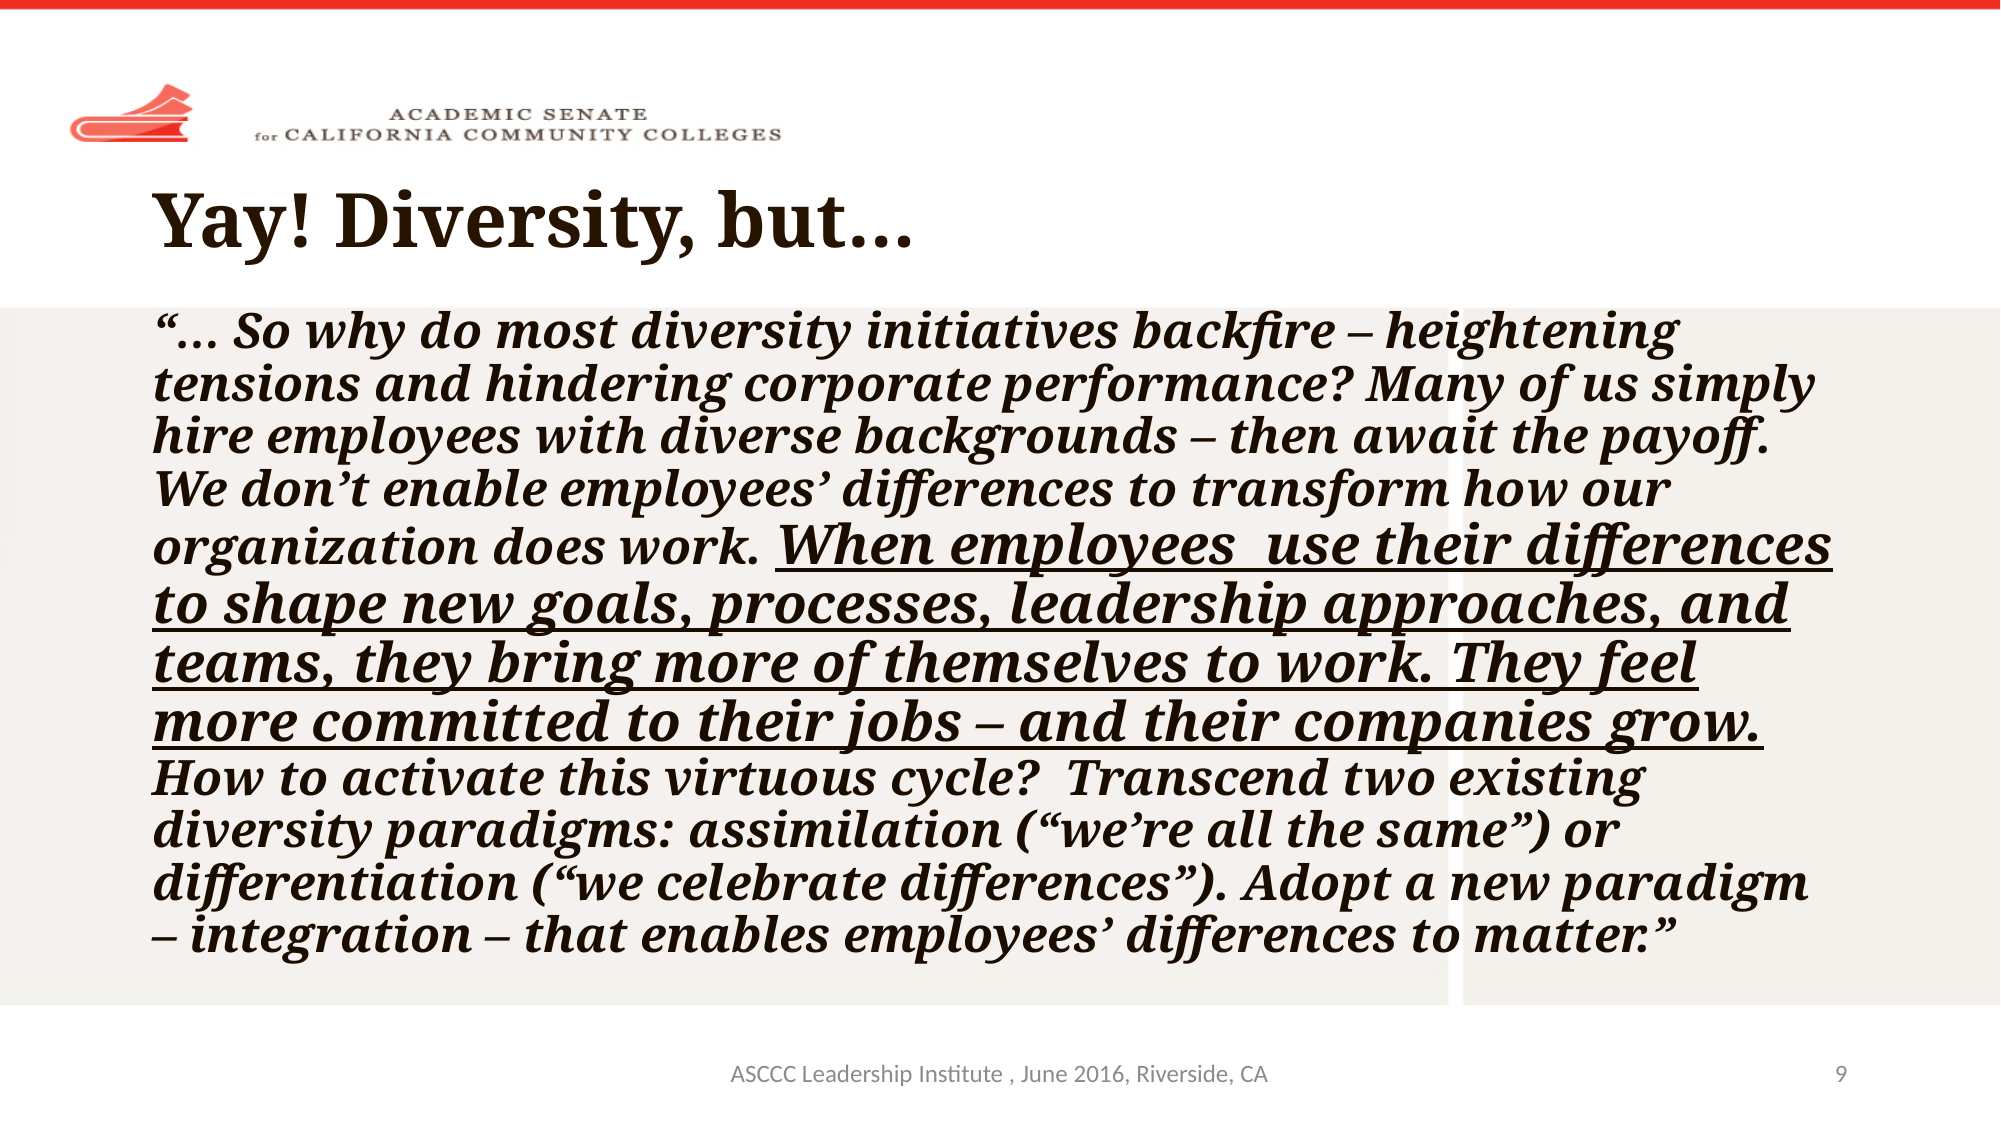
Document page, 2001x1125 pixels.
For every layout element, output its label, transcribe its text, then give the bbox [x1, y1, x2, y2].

footer ASCCC Leadership Institute , June 2016, Riverside, CA [662, 1042, 1338, 1103]
list “… So why do most diversity initiatives backfire – heightening tensions and hindering corporate performance? Many of us simply hire employees with diverse backgrounds – then await the payoff. We don’t enable employees’ differences to transform how our organization does work. When employees use their differences to shape new goals, processes, leadership approaches, and teams, they bring more of themselves to work. They feel more committed to their jobs – and their companies grow. How to activate this virtuous cycle? Transcend two existing diversity paradigms: assimilation (“we’re all the same”) or differentiation (“we celebrate differences”). Adopt a new paradigm – integration – that enables employees’ differences to matter.” [137, 299, 1863, 1014]
slide_number 9 [1412, 1042, 1863, 1103]
picture [0, 0, 2001, 1125]
title Yay! Diversity, but… [137, 148, 1863, 299]
